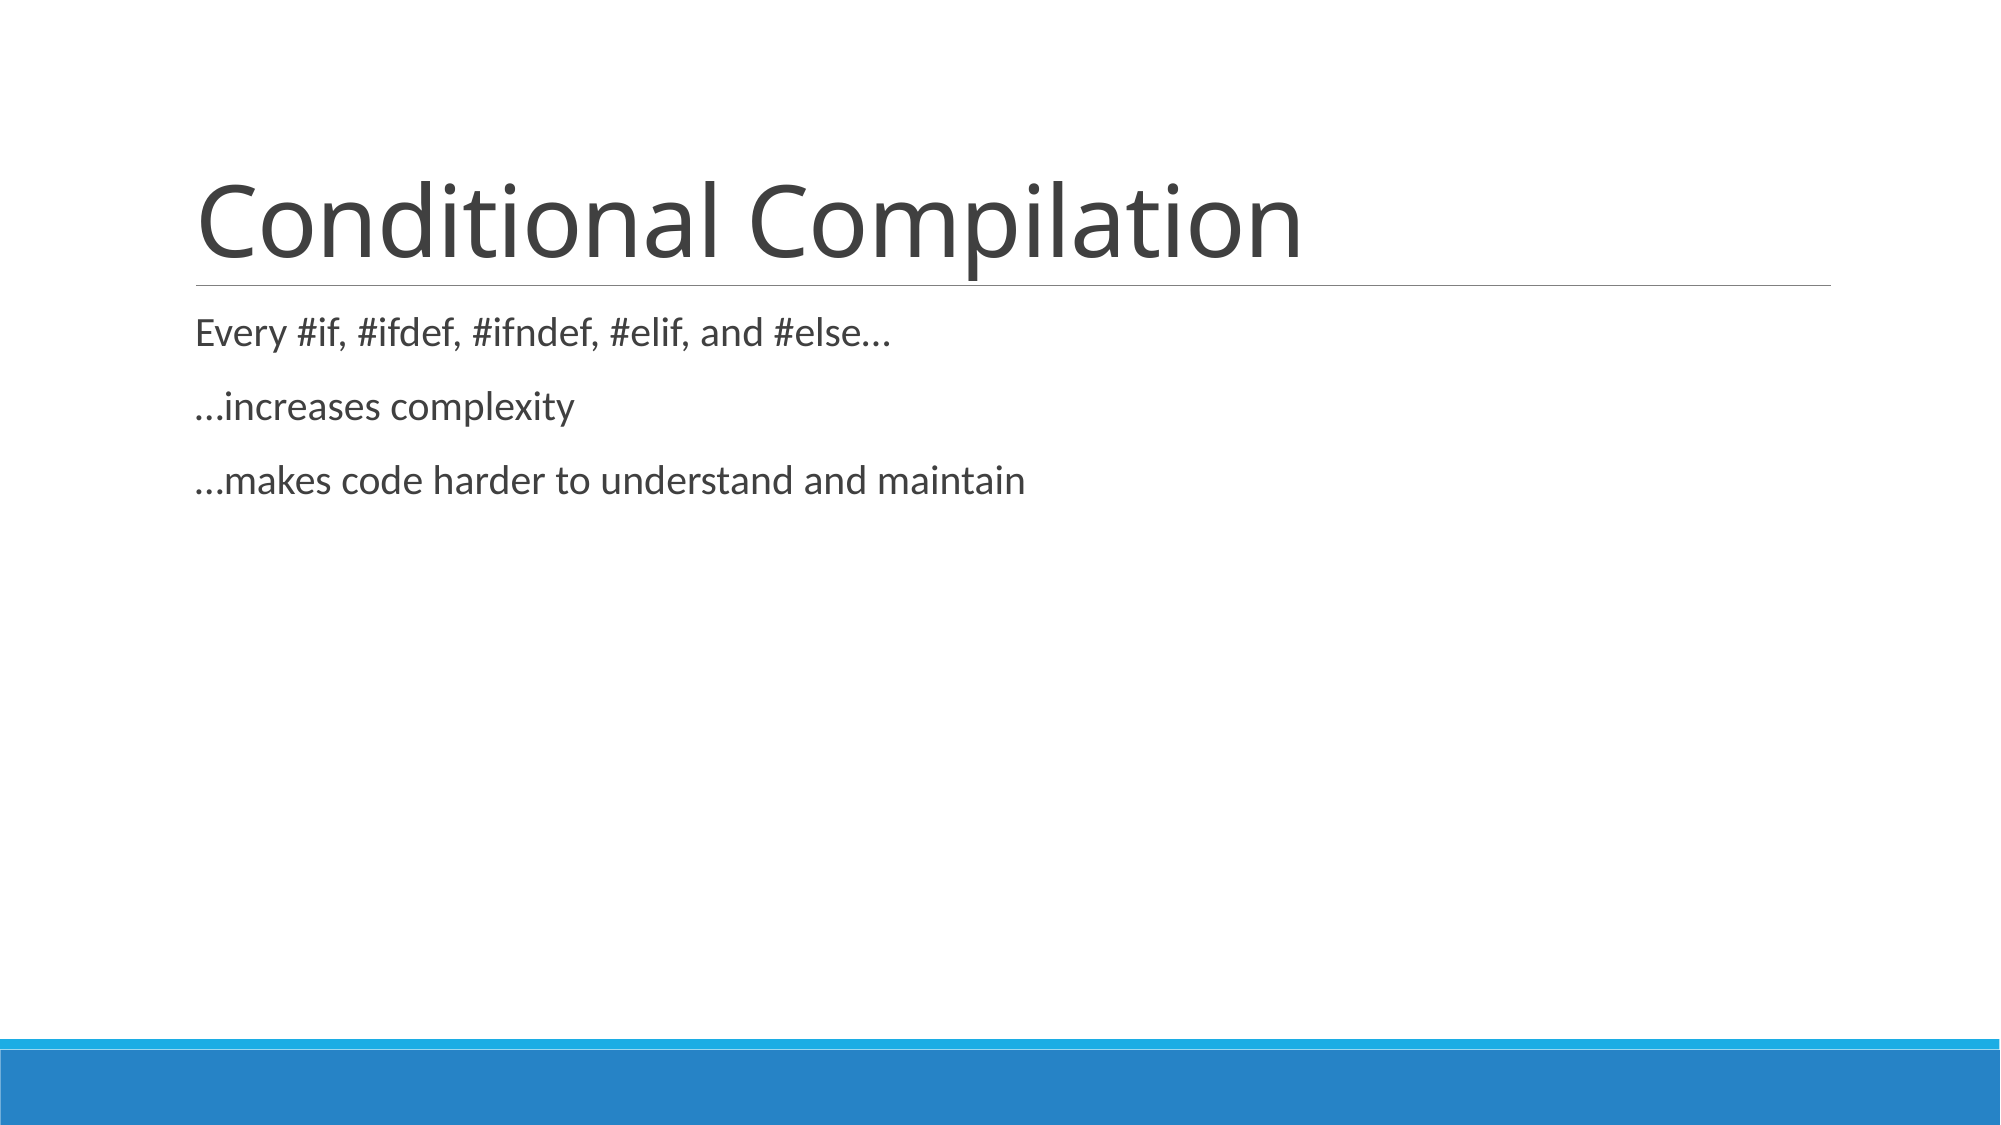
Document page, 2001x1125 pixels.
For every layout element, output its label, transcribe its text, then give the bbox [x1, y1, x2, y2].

title Conditional Compilation [180, 47, 1830, 285]
list Every #if, #ifdef, #ifndef, #elif, and #else… …increases complexity …makes code harder to understand and maintain [180, 302, 1830, 963]
